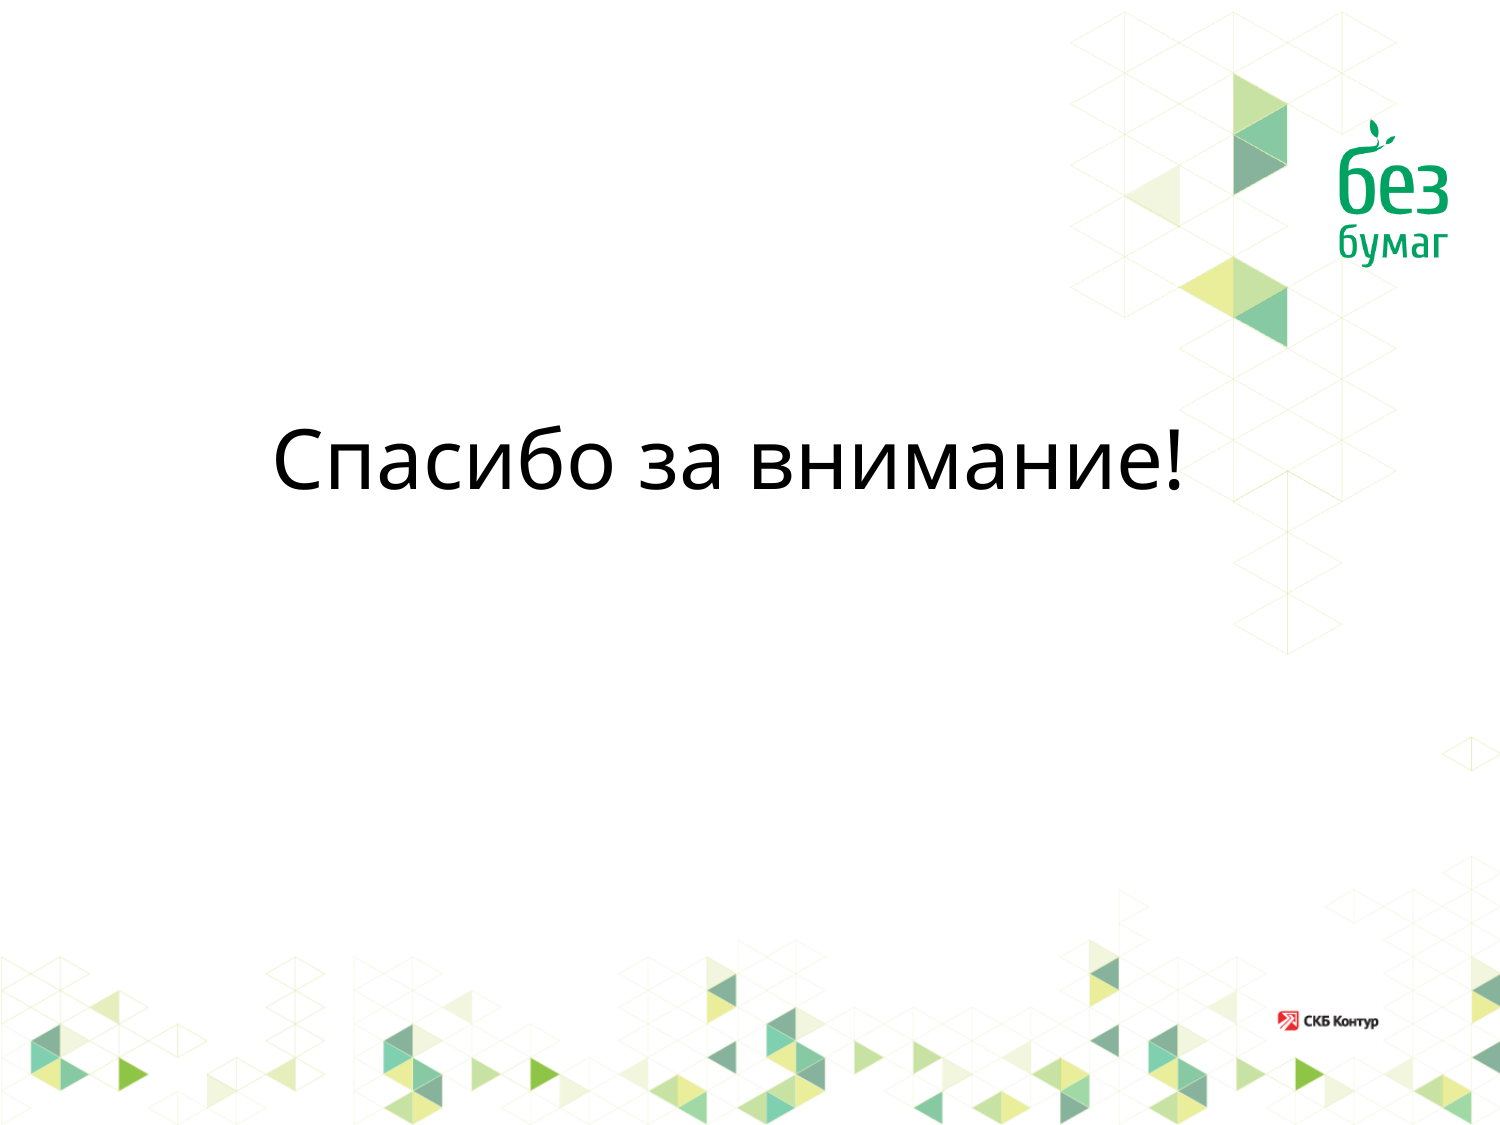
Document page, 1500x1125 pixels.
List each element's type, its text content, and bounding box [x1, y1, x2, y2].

picture [1, 736, 1500, 1125]
text_box Спасибо за внимание! [257, 399, 1064, 604]
picture [1069, 10, 1448, 655]
